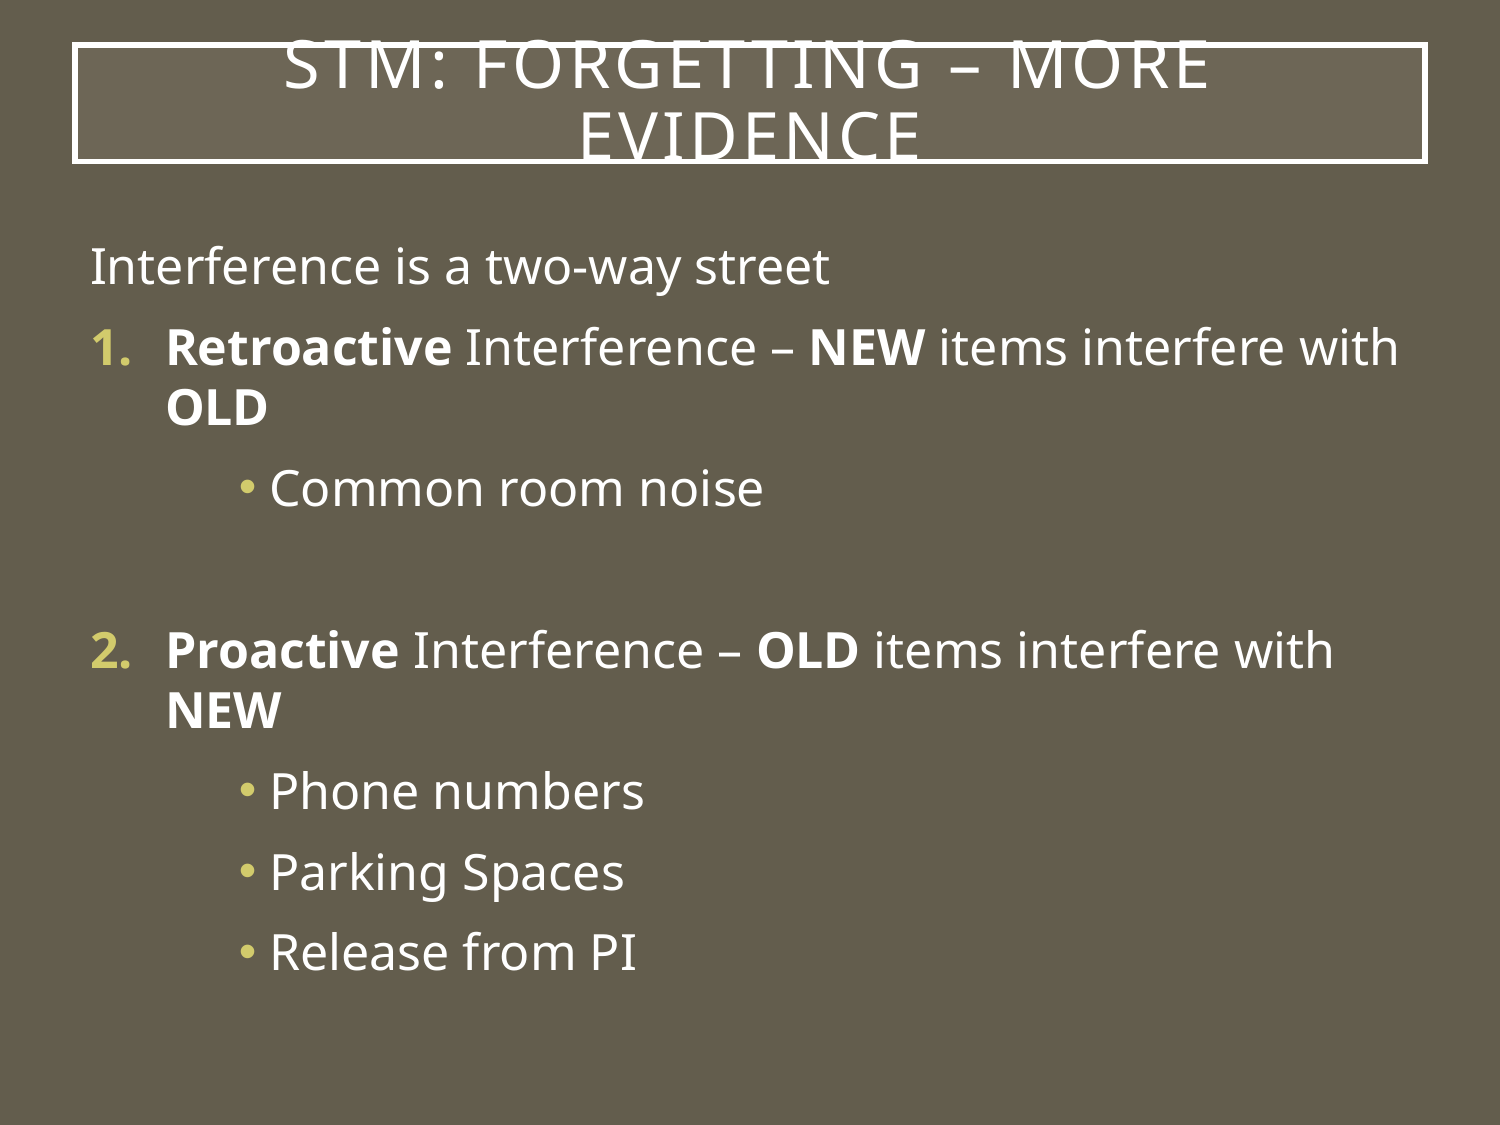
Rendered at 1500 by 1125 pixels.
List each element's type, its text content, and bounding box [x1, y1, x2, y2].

list Interference is a two-way street Retroactive Interference – NEW items interfere with OLD Common room noise Proactive Interference – OLD items interfere with NEW Phone numbers Parking Spaces Release from PI [75, 161, 1425, 1005]
text_box [99, 186, 1450, 1117]
title STM: Forgetting – More Evidence [72, 42, 1428, 164]
